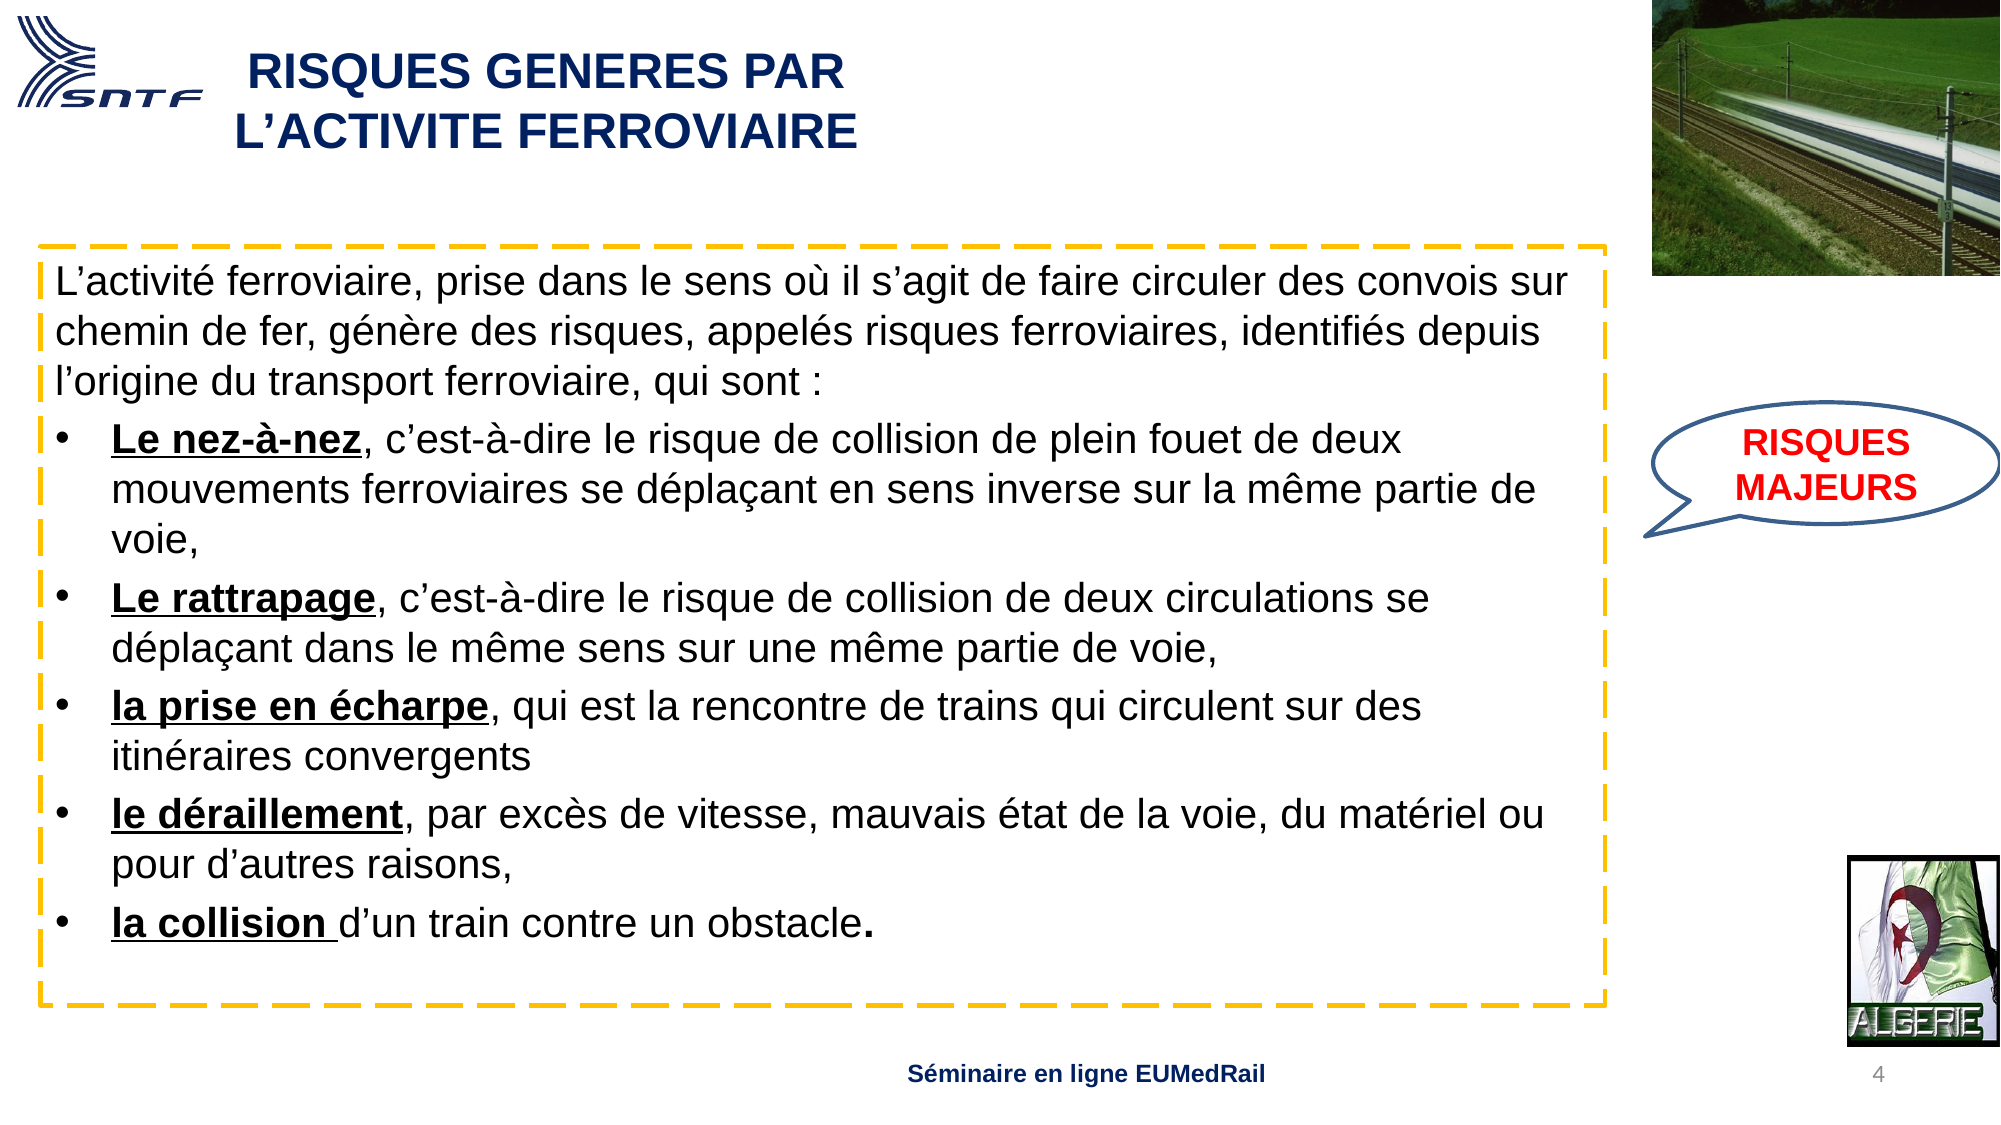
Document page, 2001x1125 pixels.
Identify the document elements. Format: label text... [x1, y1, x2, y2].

title RISQUES GENERES PAR L’ACTIVITE FERROVIAIRE [137, 29, 956, 168]
footer Séminaire en ligne EUMedRail [683, 1042, 1433, 1103]
list L’activité ferroviaire, prise dans le sens où il s’agit de faire circuler des convois sur chemin de fer, génère des risques, appelés risques ferroviaires, identifiés depuis l’origine du transport ferroviaire, qui sont : Le nez-à-nez, c’est-à-dire le risque de collision de plein fouet de deux mouvements ferroviaires se déplaçant en sens inverse sur la même partie de voie, Le rattrapage, c’est-à-dire le risque de collision de deux circulations se déplaçant dans le même sens sur une même partie de voie, la prise en écharpe, qui est la rencontre de trains qui circulent sur des itinéraires convergents le déraillement, par excès de vitesse, mauvais état de la voie, du matériel ou pour d’autres raisons, la collision d’un train contre un obstacle. [40, 246, 1606, 1006]
text_box RISQUES MAJEURS [1643, 400, 2000, 539]
slide_number 4 [1433, 1042, 1900, 1103]
picture [15, 14, 206, 108]
picture [1651, 0, 2000, 276]
picture [1846, 855, 2000, 1047]
